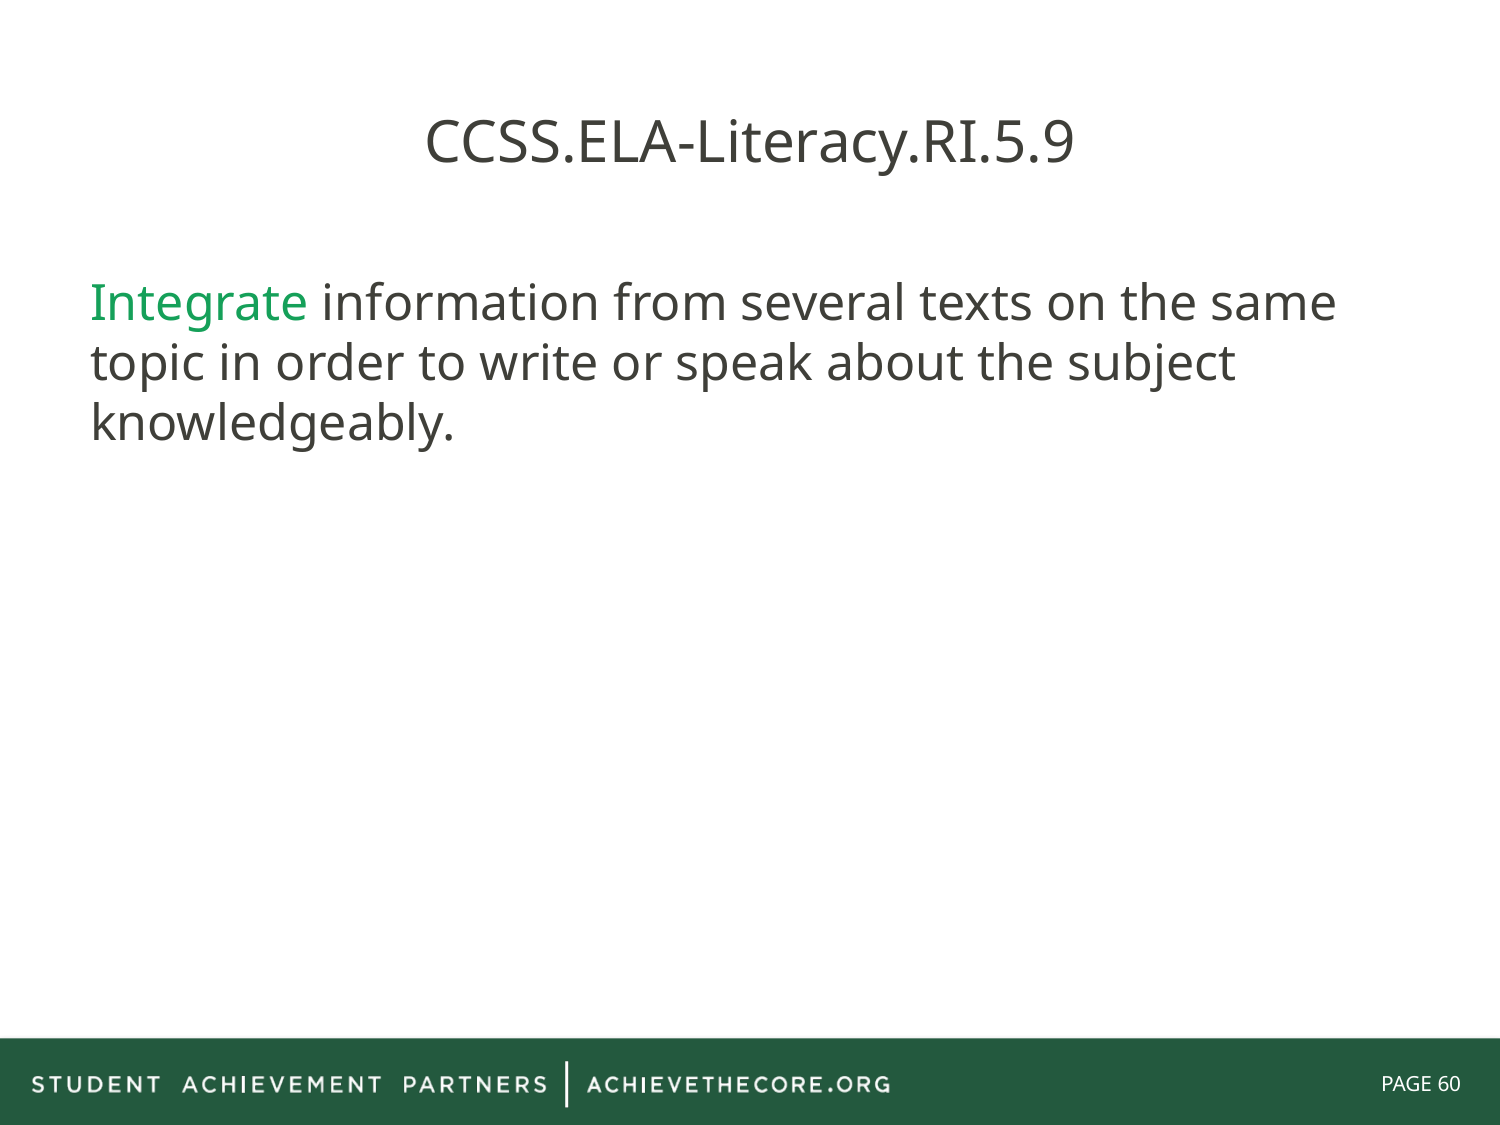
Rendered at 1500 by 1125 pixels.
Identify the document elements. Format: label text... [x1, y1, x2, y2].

title CCSS.ELA-Literacy.RI.5.9 [75, 45, 1425, 233]
list Integrate information from several texts on the same topic in order to write or speak about the subject knowledgeably. [75, 262, 1425, 1005]
